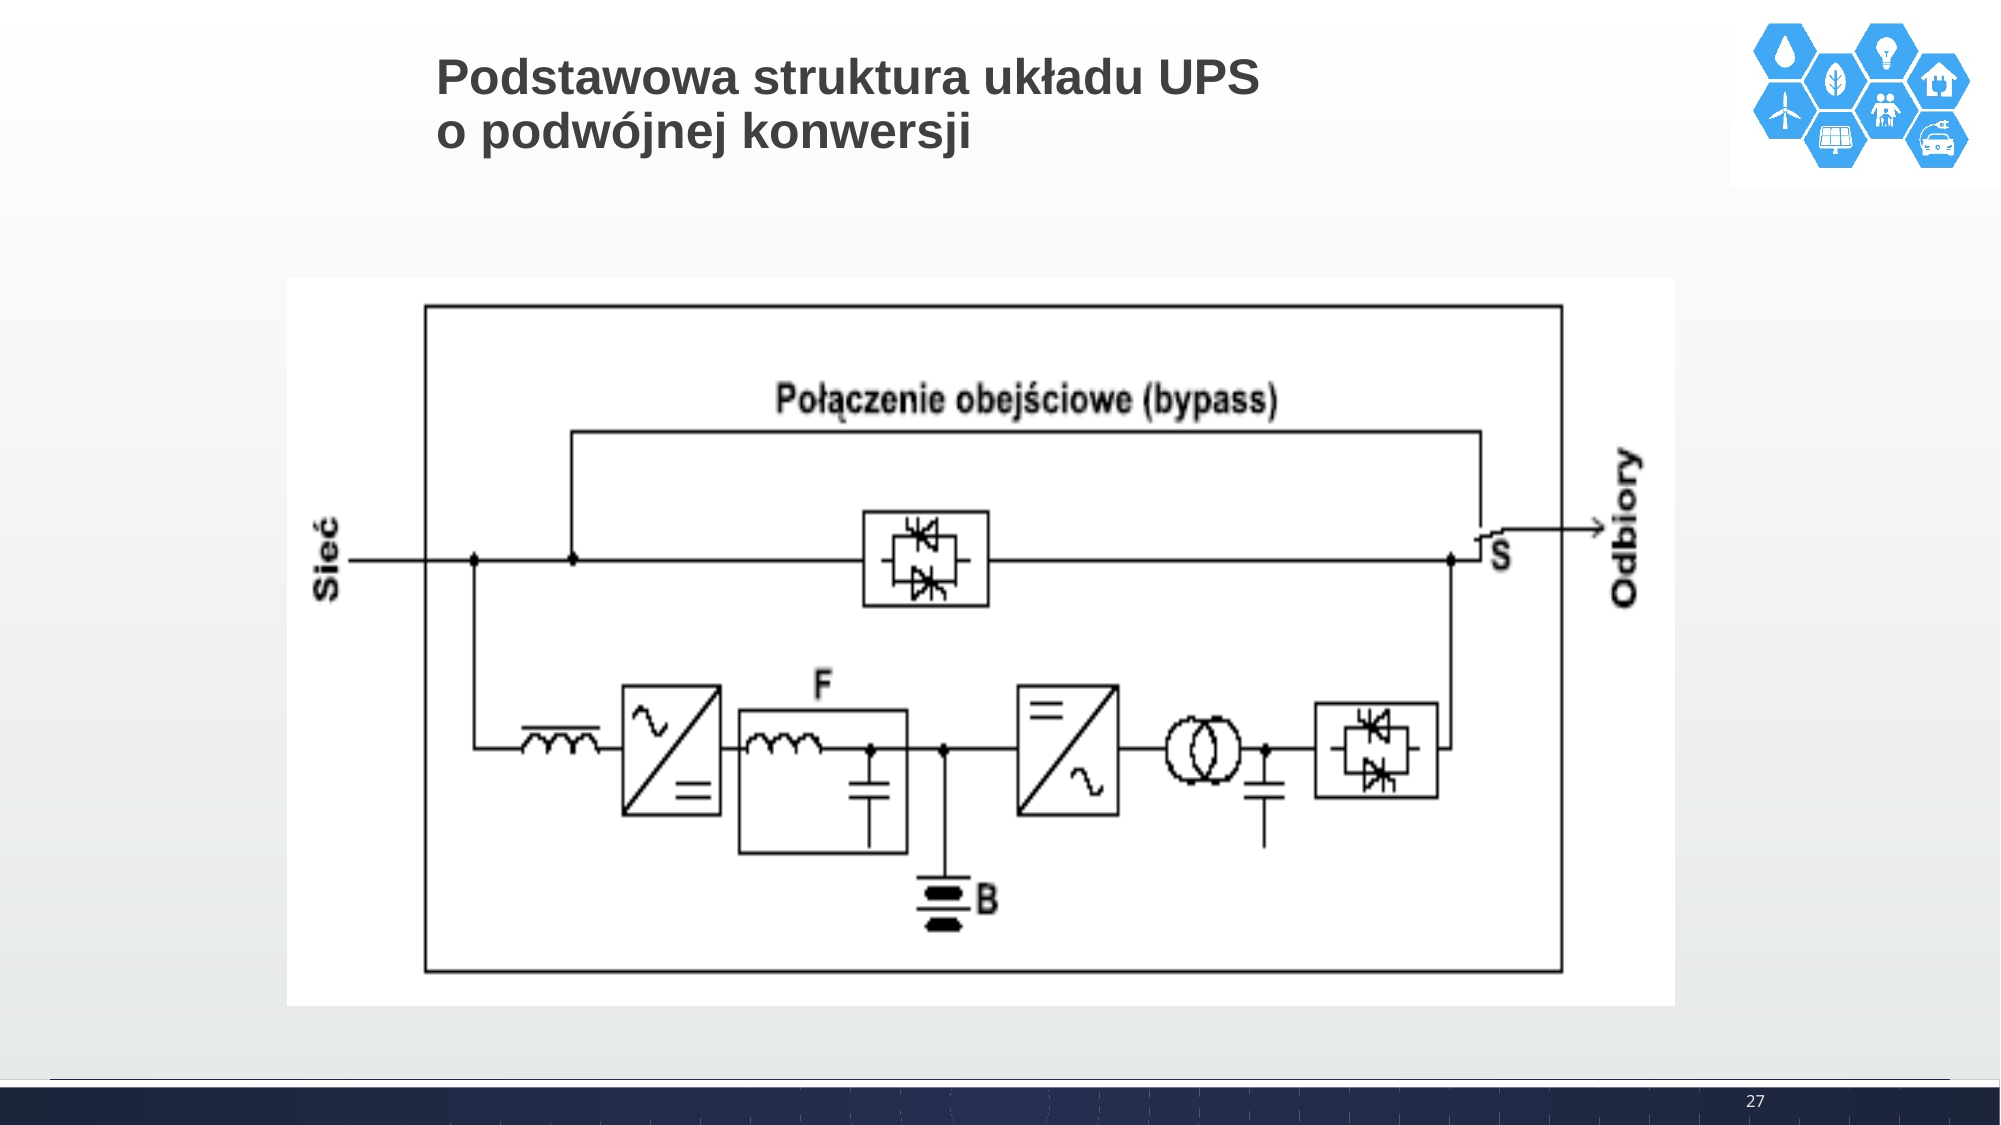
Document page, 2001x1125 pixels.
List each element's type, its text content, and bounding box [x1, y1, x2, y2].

picture [1729, 0, 2000, 188]
picture [287, 278, 1675, 1006]
slide_number 27 [1674, 1083, 1780, 1122]
title Podstawowa struktura układu UPS o podwójnej konwersji [421, 49, 1301, 241]
